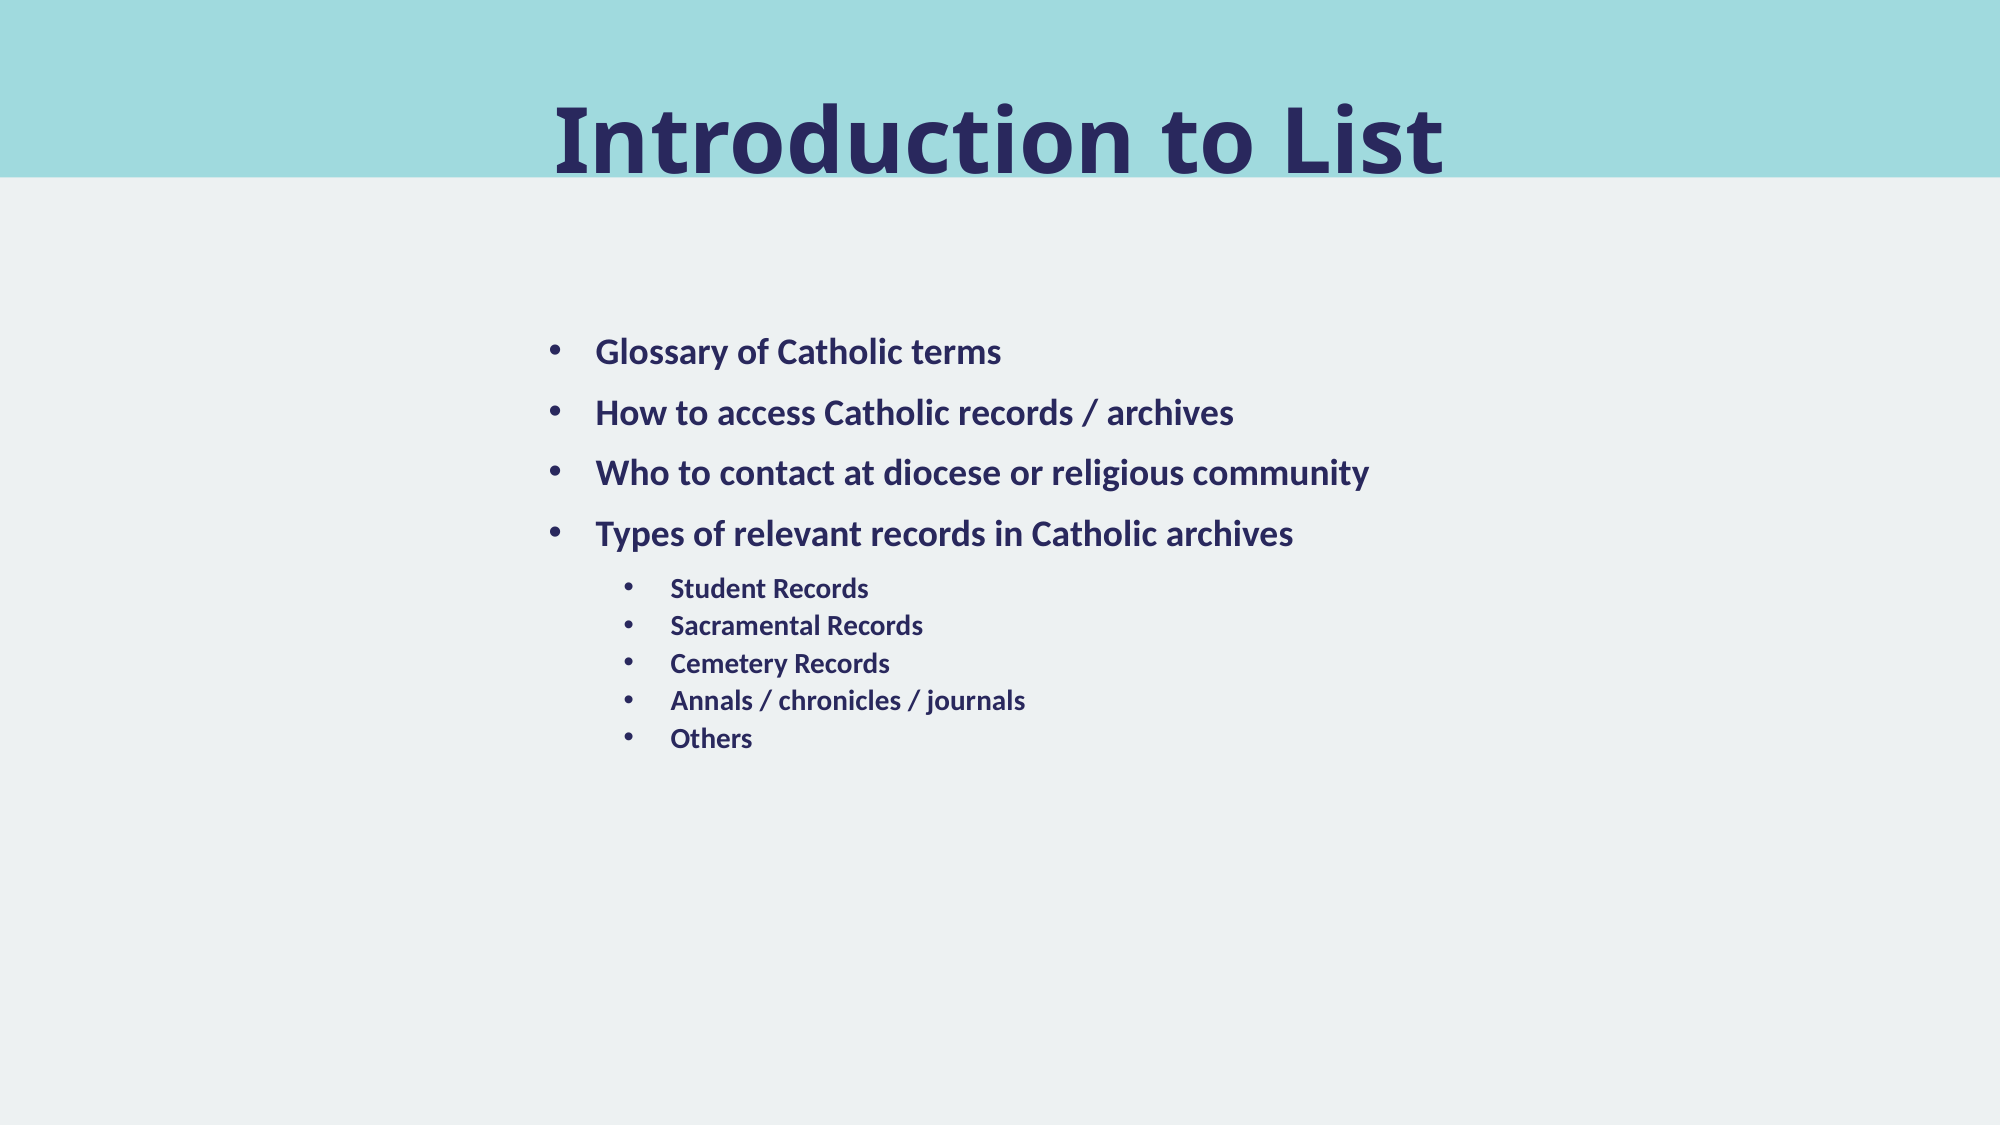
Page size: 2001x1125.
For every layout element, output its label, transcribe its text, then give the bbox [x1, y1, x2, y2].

list Glossary of Catholic terms How to access Catholic records / archives Who to contact at diocese or religious community Types of relevant records in Catholic archives Student Records Sacramental Records Cemetery Records Annals / chronicles / journals Others [533, 316, 1570, 909]
title Introduction to List [533, 55, 1467, 201]
